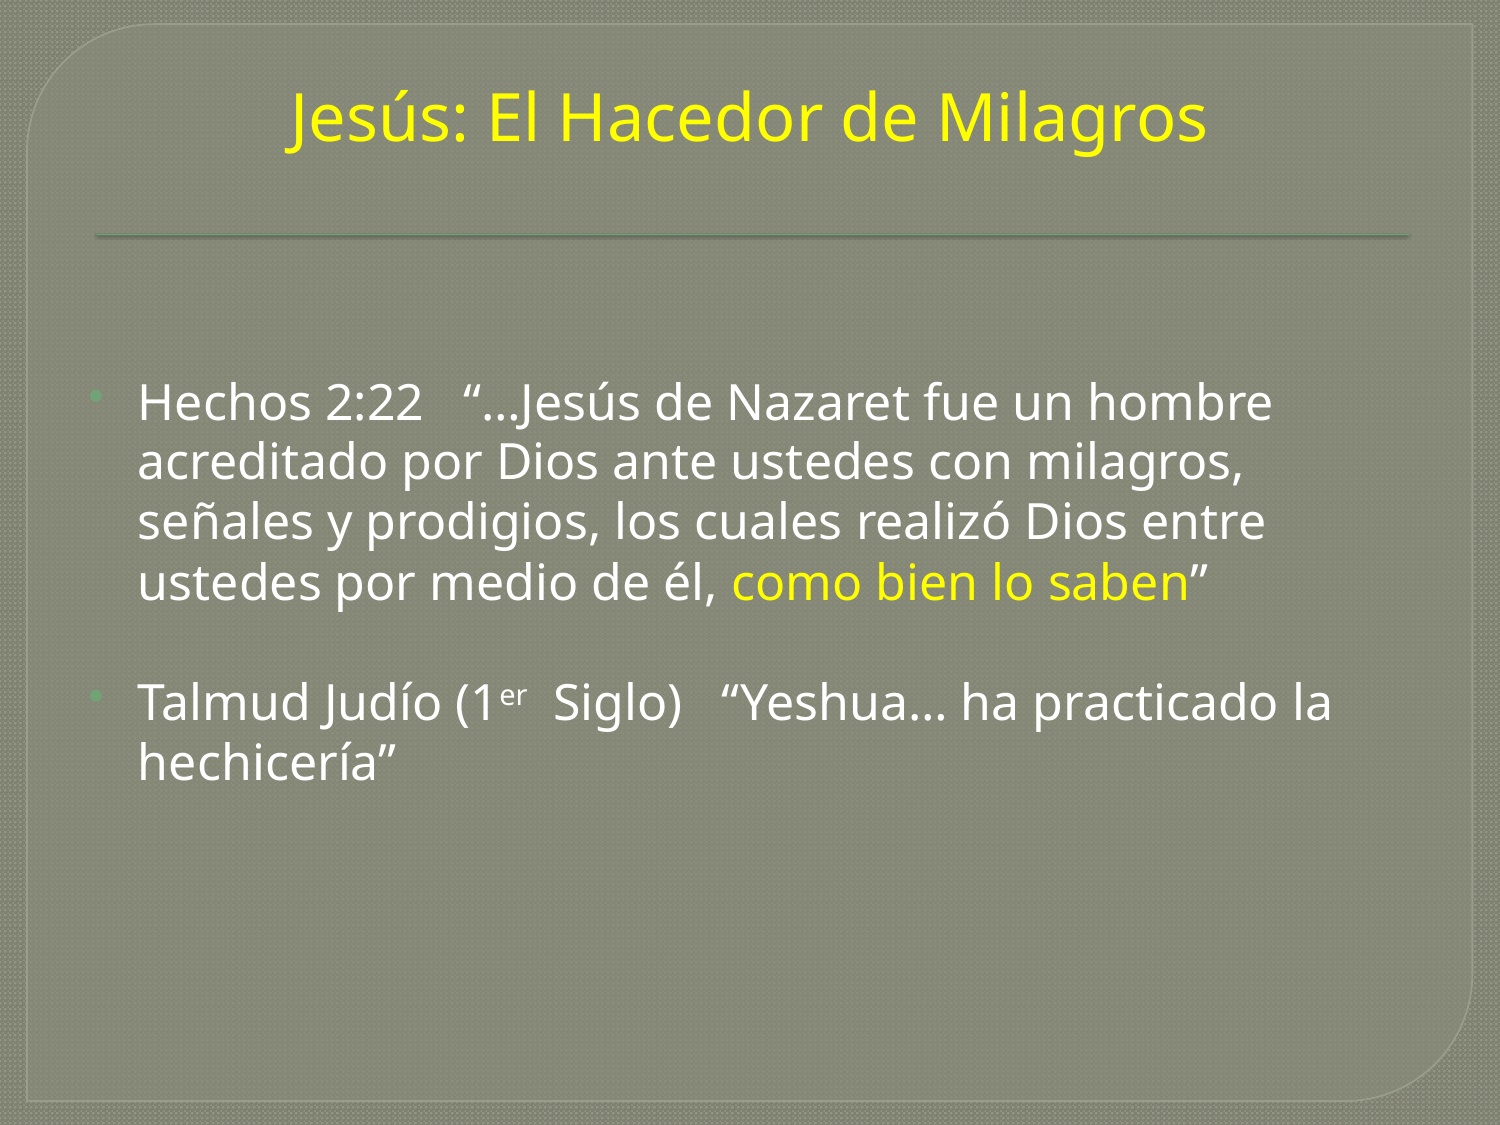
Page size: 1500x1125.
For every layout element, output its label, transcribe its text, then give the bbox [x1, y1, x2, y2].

title Jesús: El Hacedor de Milagros [75, 41, 1425, 163]
list Hechos 2:22 “…Jesús de Nazaret fue un hombre acreditado por Dios ante ustedes con milagros, señales y prodigios, los cuales realizó Dios entre ustedes por medio de él, como bien lo saben” Talmud Judío (1er Siglo) “Yeshua… ha practicado la hechicería” [74, 362, 1426, 913]
